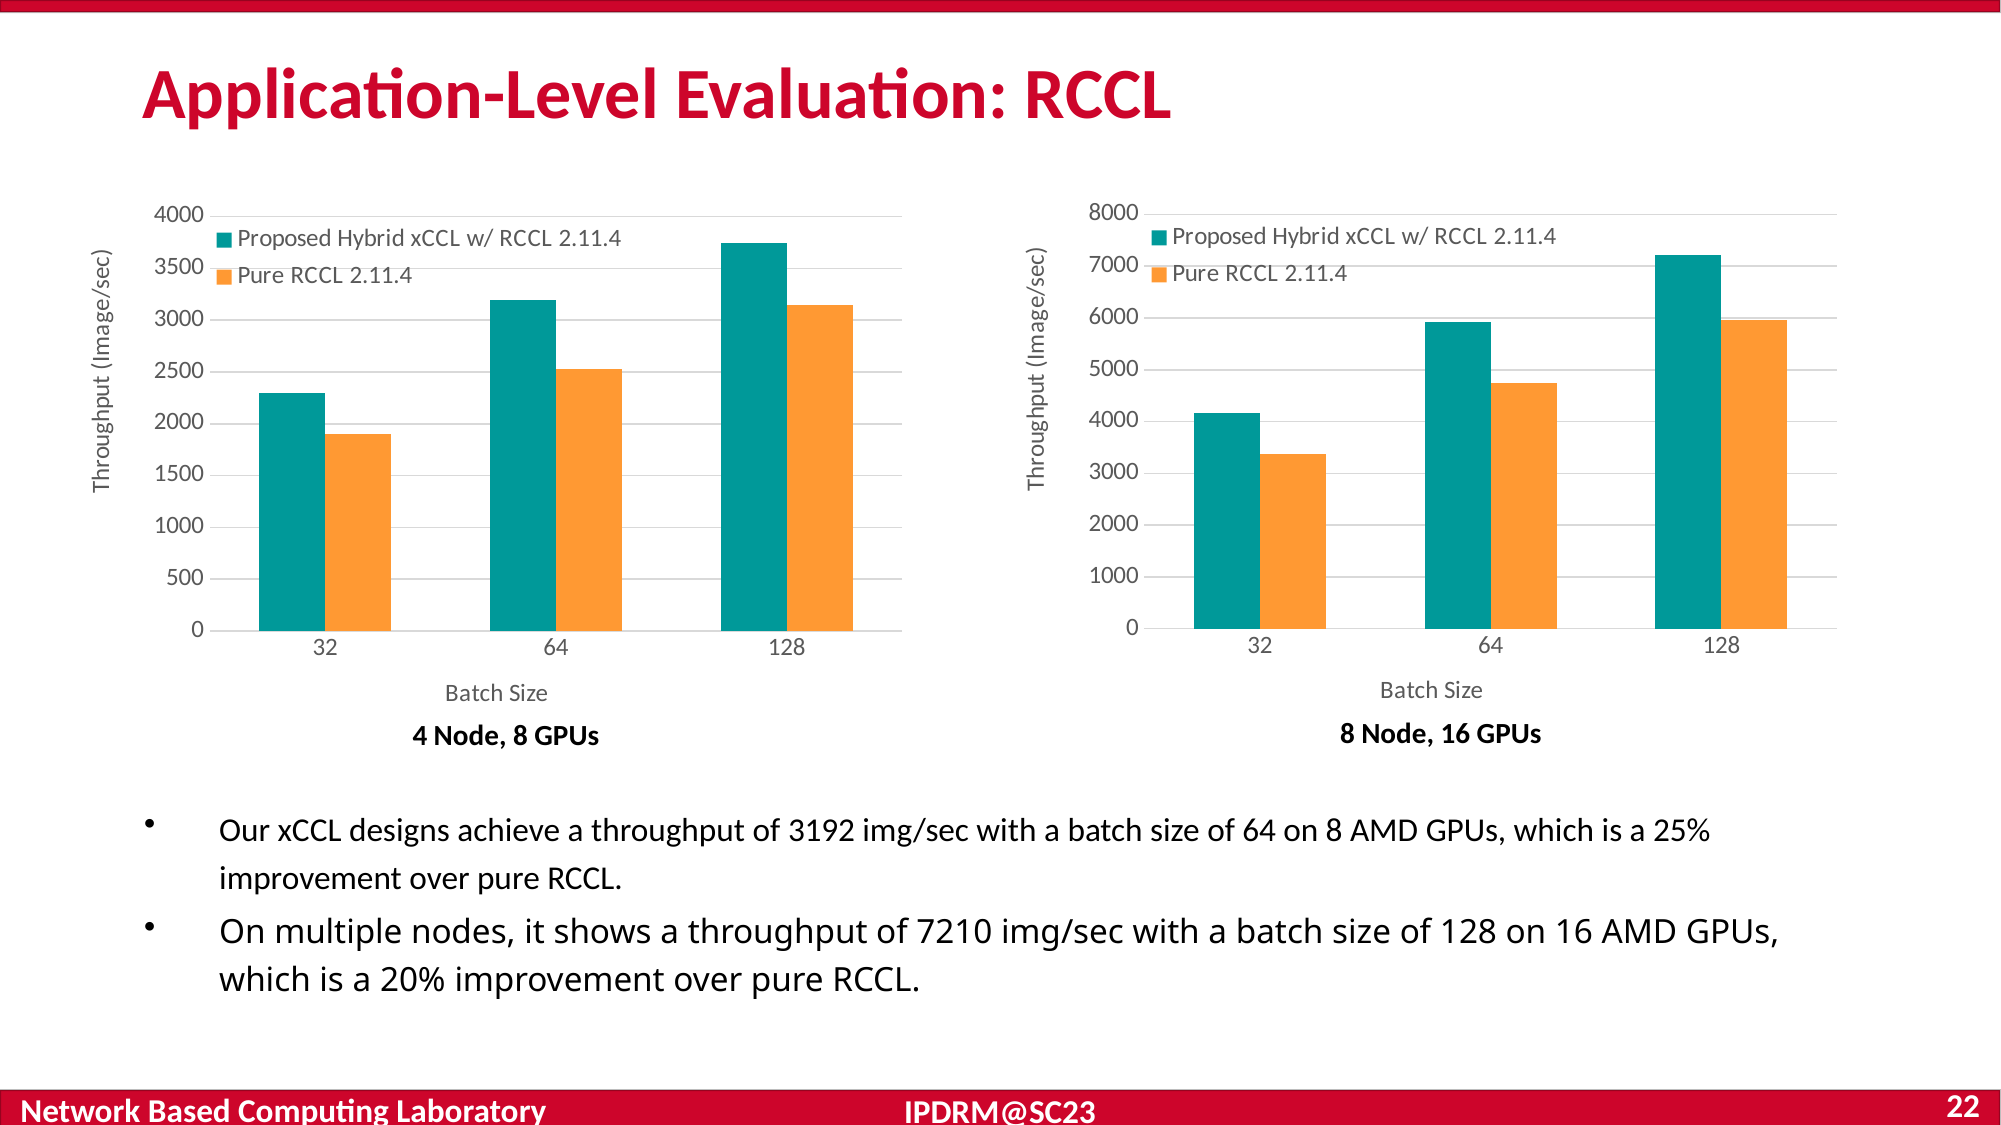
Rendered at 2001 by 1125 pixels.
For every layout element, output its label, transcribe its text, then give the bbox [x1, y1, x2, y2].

chart [64, 192, 948, 747]
list Our xCCL designs achieve a throughput of 3192 img/sec with a batch size of 64 on 8 AMD GPUs, which is a 25% improvement over pure RCCL. On multiple nodes, it shows a throughput of 7210 img/sec with a batch size of 128 on 16 AMD GPUs, which is a 20% improvement over pure RCCL. [128, 792, 1851, 1036]
chart [999, 190, 1882, 745]
title Application-Level Evaluation: RCCL [127, 39, 1899, 166]
